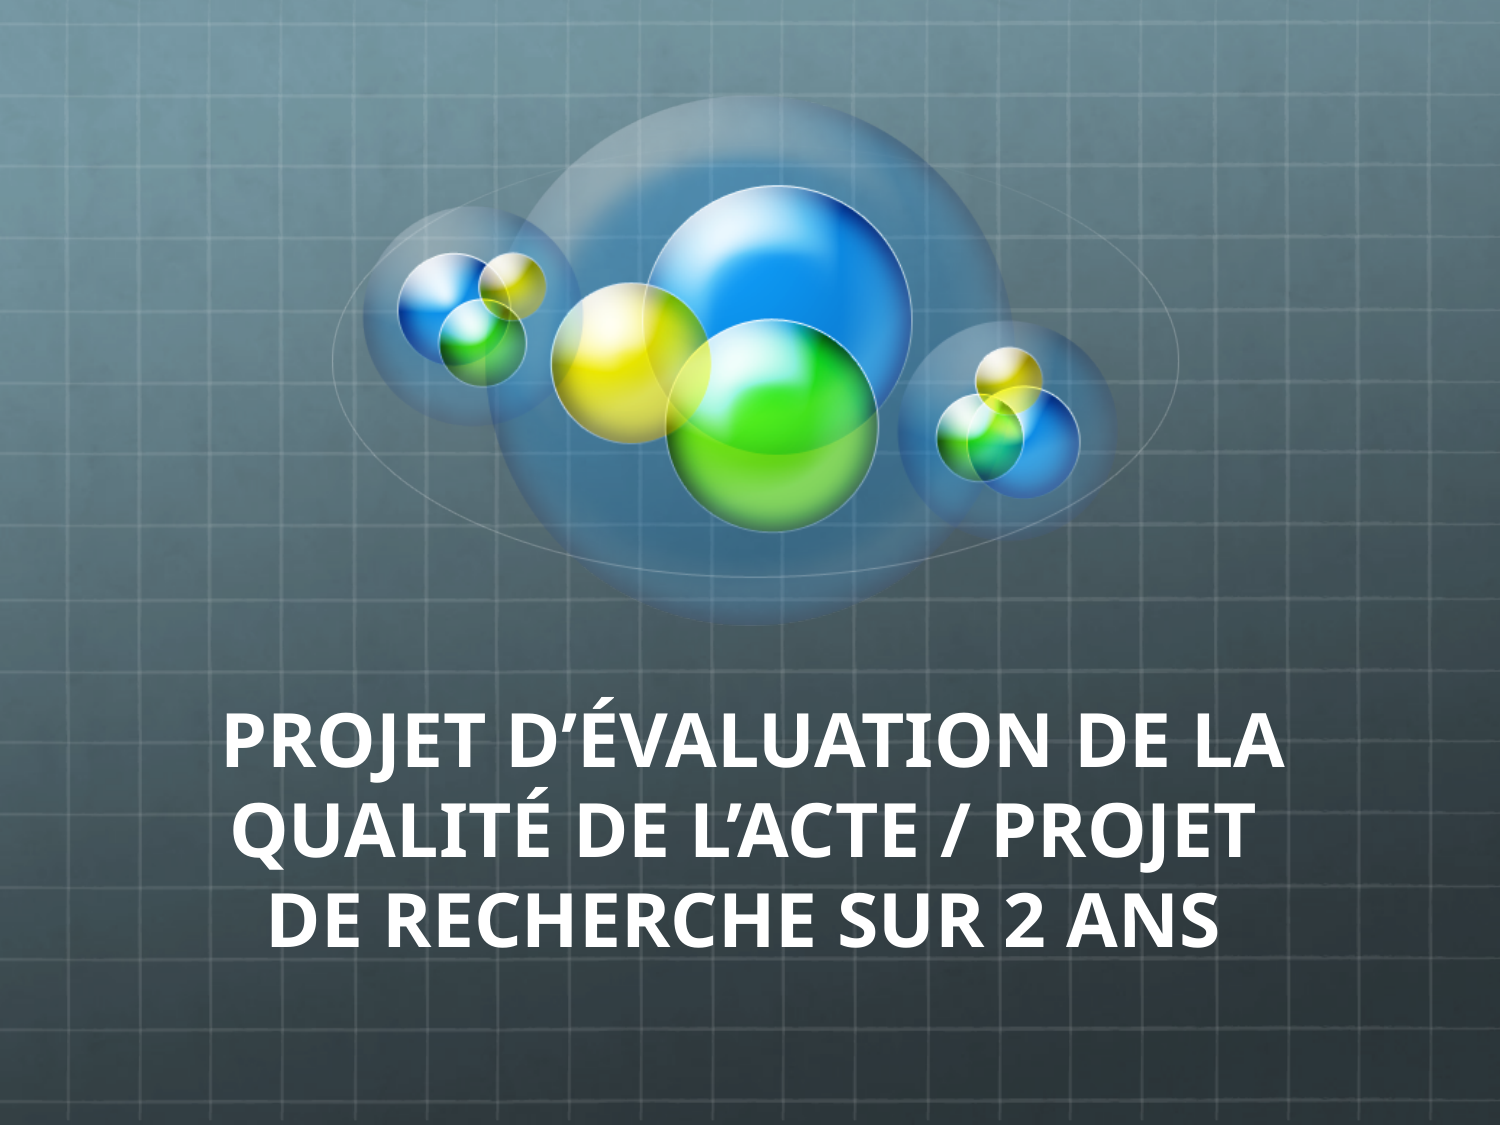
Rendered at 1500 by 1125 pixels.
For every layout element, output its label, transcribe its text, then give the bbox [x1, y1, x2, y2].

title Projet d’évaluation de la qualité de l’acte / projet de recherche sur 2 ans [134, 616, 1372, 971]
picture [0, 0, 1500, 1125]
